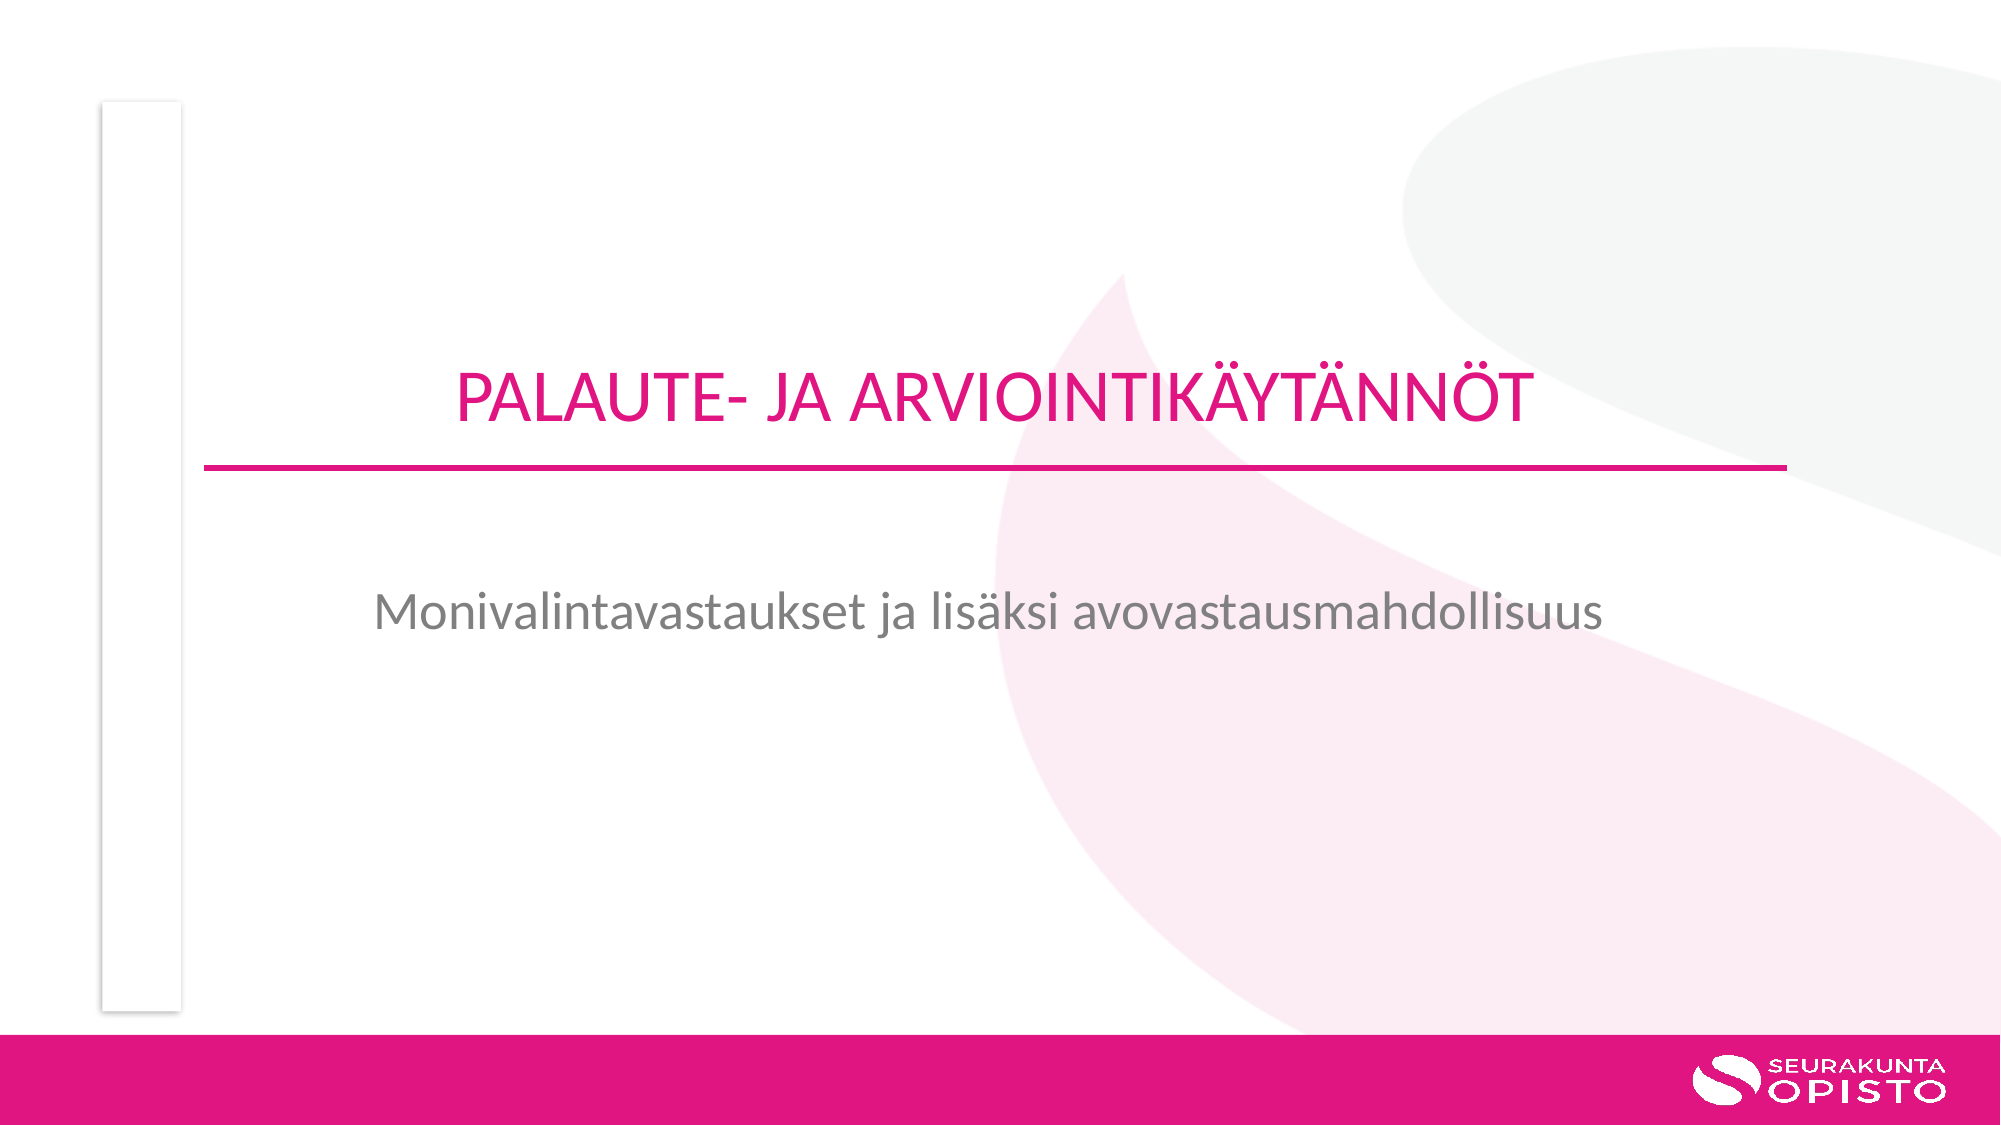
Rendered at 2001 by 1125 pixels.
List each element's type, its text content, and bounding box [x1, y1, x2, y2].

list Monivalintavastaukset ja lisäksi avovastausmahdollisuus [204, 491, 1788, 870]
title PALAUTE- JA ARVIOINTIKÄYTÄNNÖT [204, 66, 1788, 445]
picture [1661, 1032, 1977, 1125]
